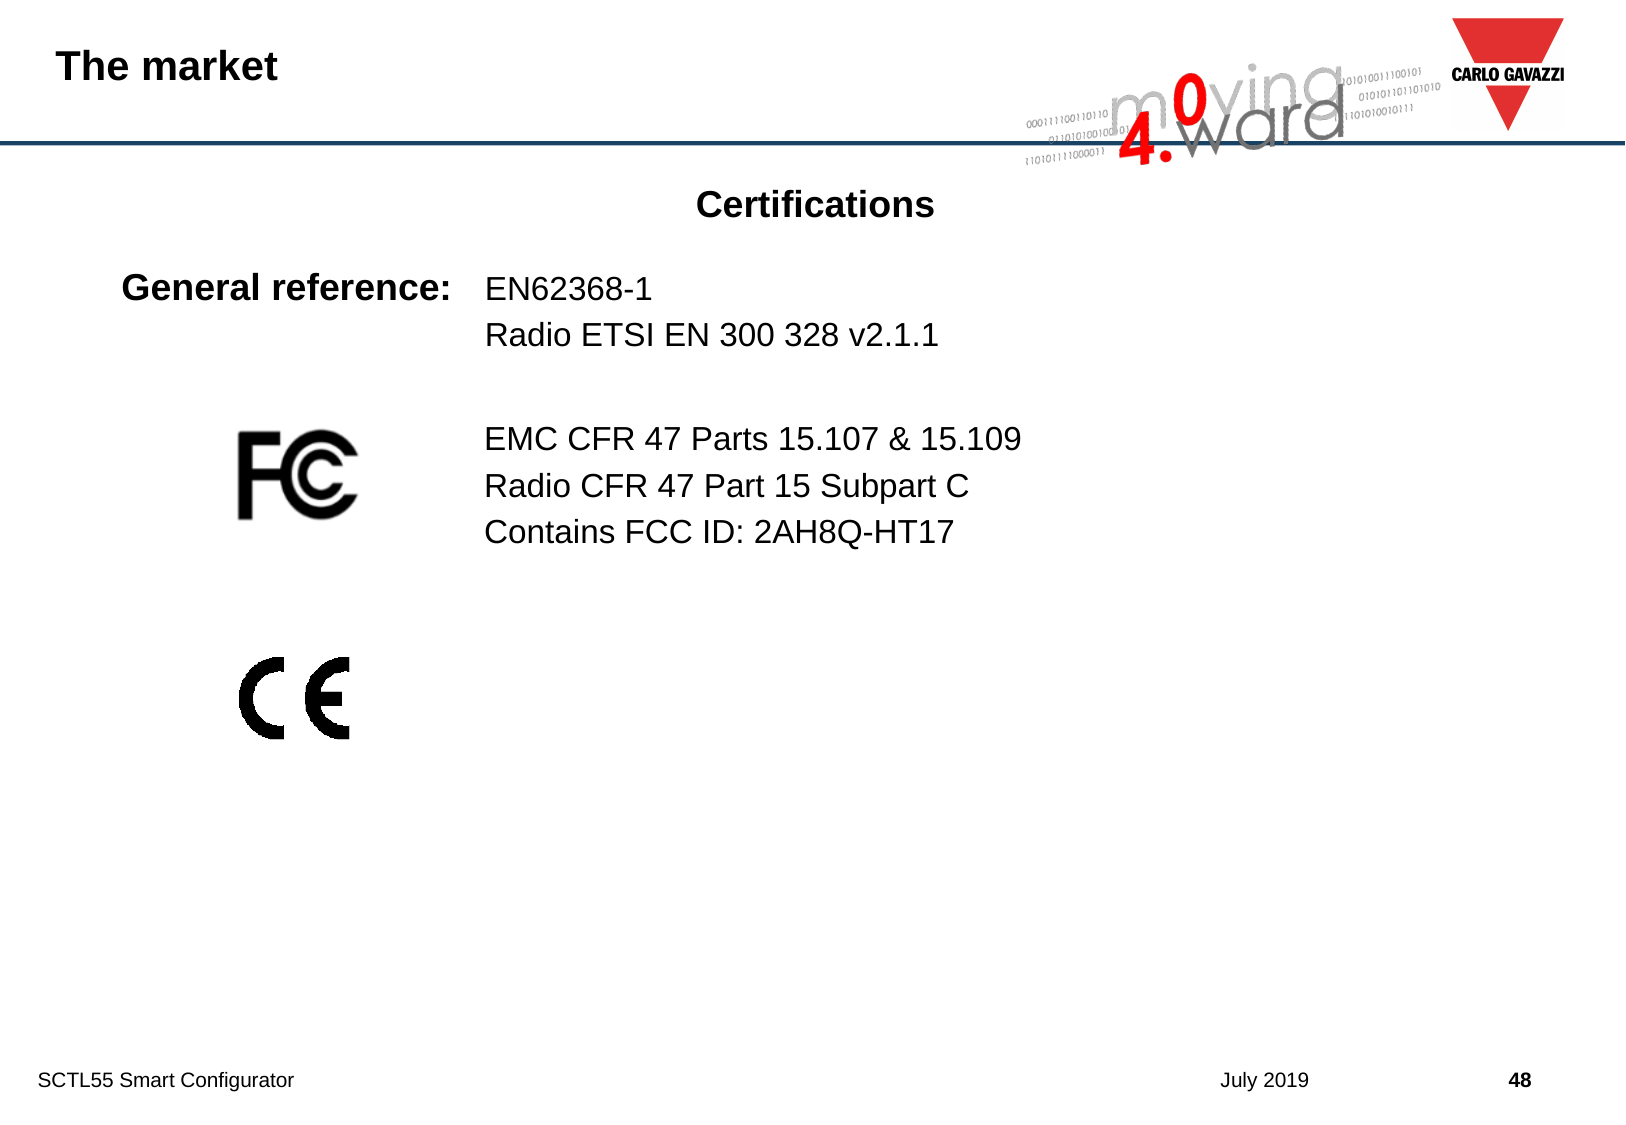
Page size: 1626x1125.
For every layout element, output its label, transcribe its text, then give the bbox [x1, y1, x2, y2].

text_box General reference: [106, 255, 468, 316]
text_box Certifications [50, 172, 1581, 233]
picture [237, 656, 351, 740]
picture [221, 420, 361, 529]
text_box EMC CFR 47 Parts 15.107 & 15.109 Radio CFR 47 Part 15 Subpart C Contains FCC ID: 2AH8Q-HT17 [469, 409, 1548, 558]
text_box The market [40, 30, 294, 97]
picture [1000, 18, 1564, 172]
text_box EN62368-1 Radio ETSI EN 300 328 v2.1.1 [470, 259, 1395, 361]
